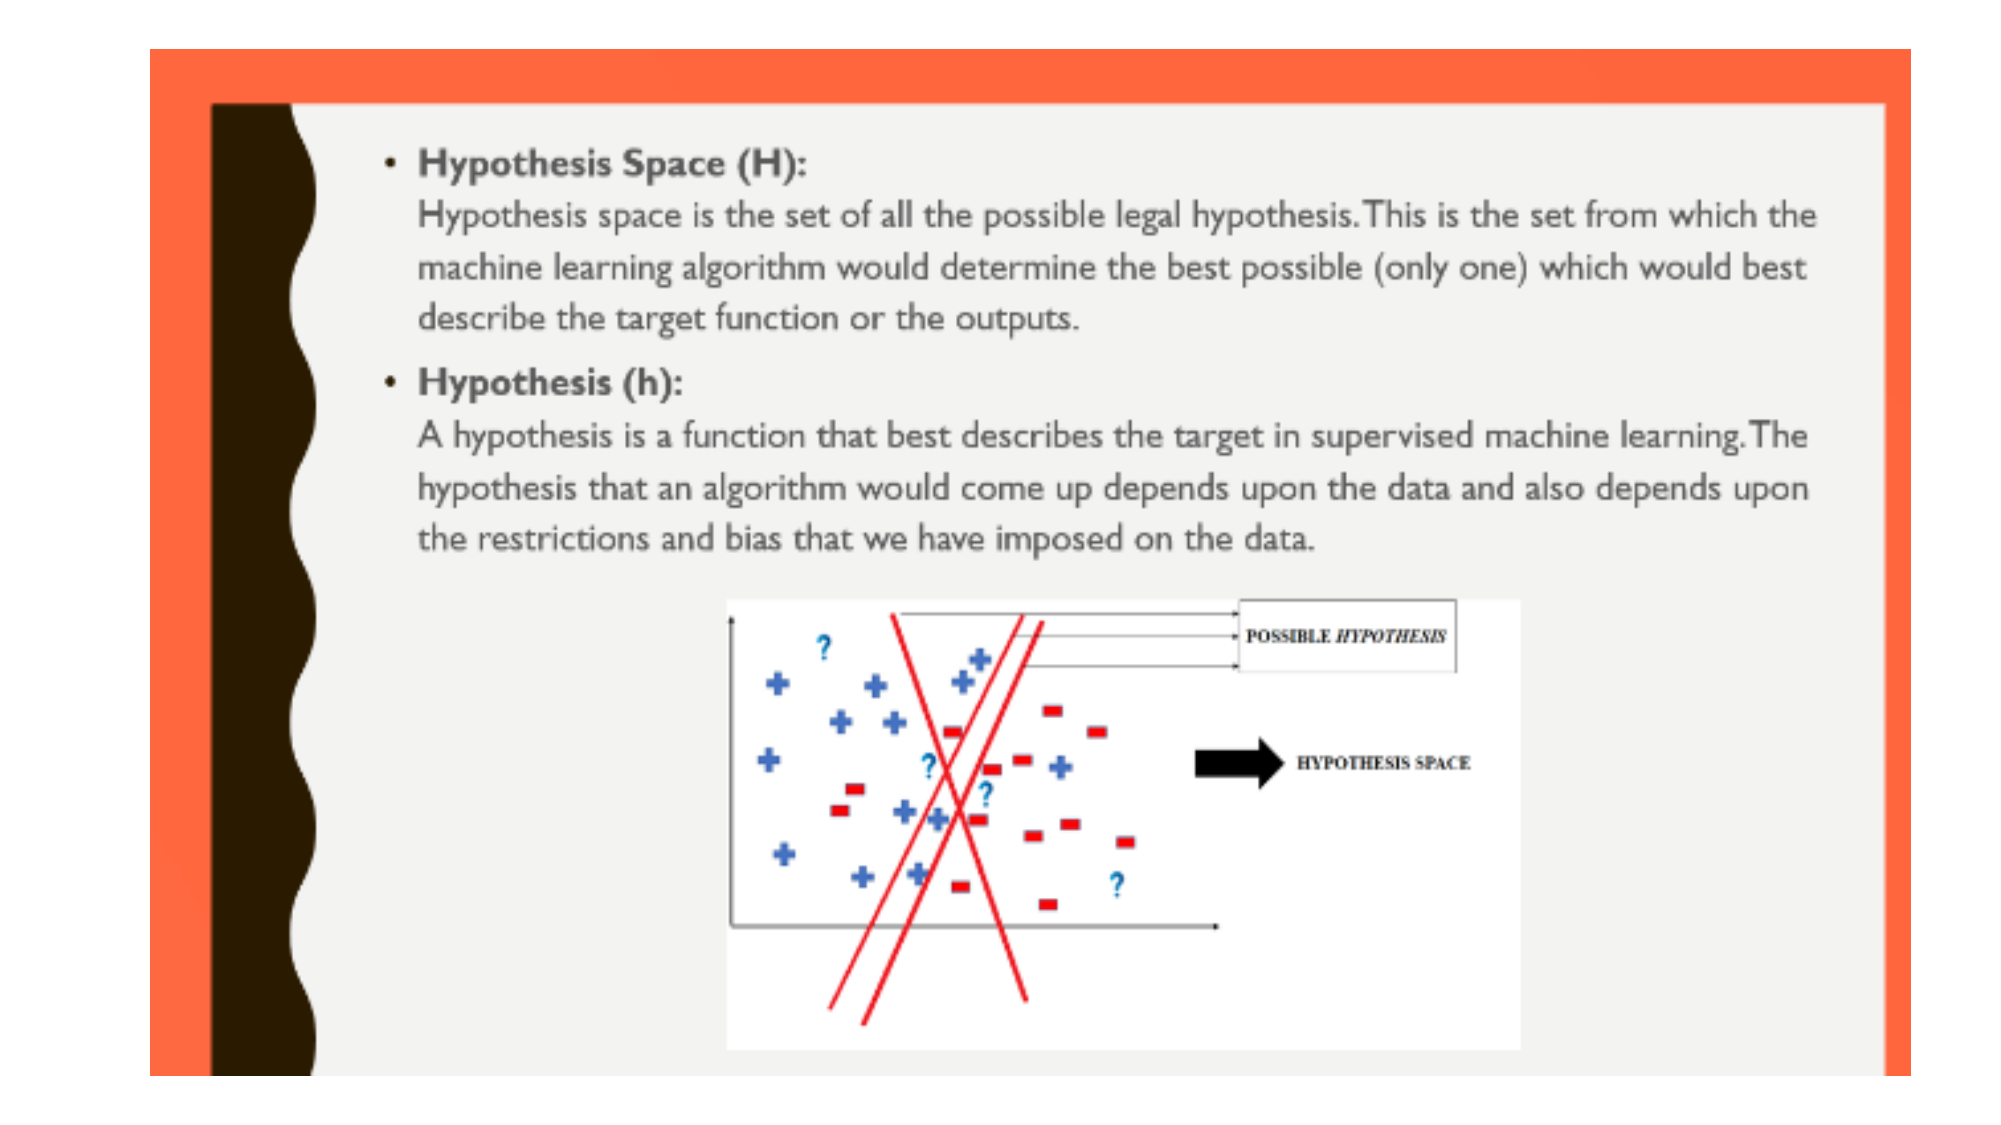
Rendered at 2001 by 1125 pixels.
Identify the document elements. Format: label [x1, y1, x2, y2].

picture [149, 49, 1911, 1076]
